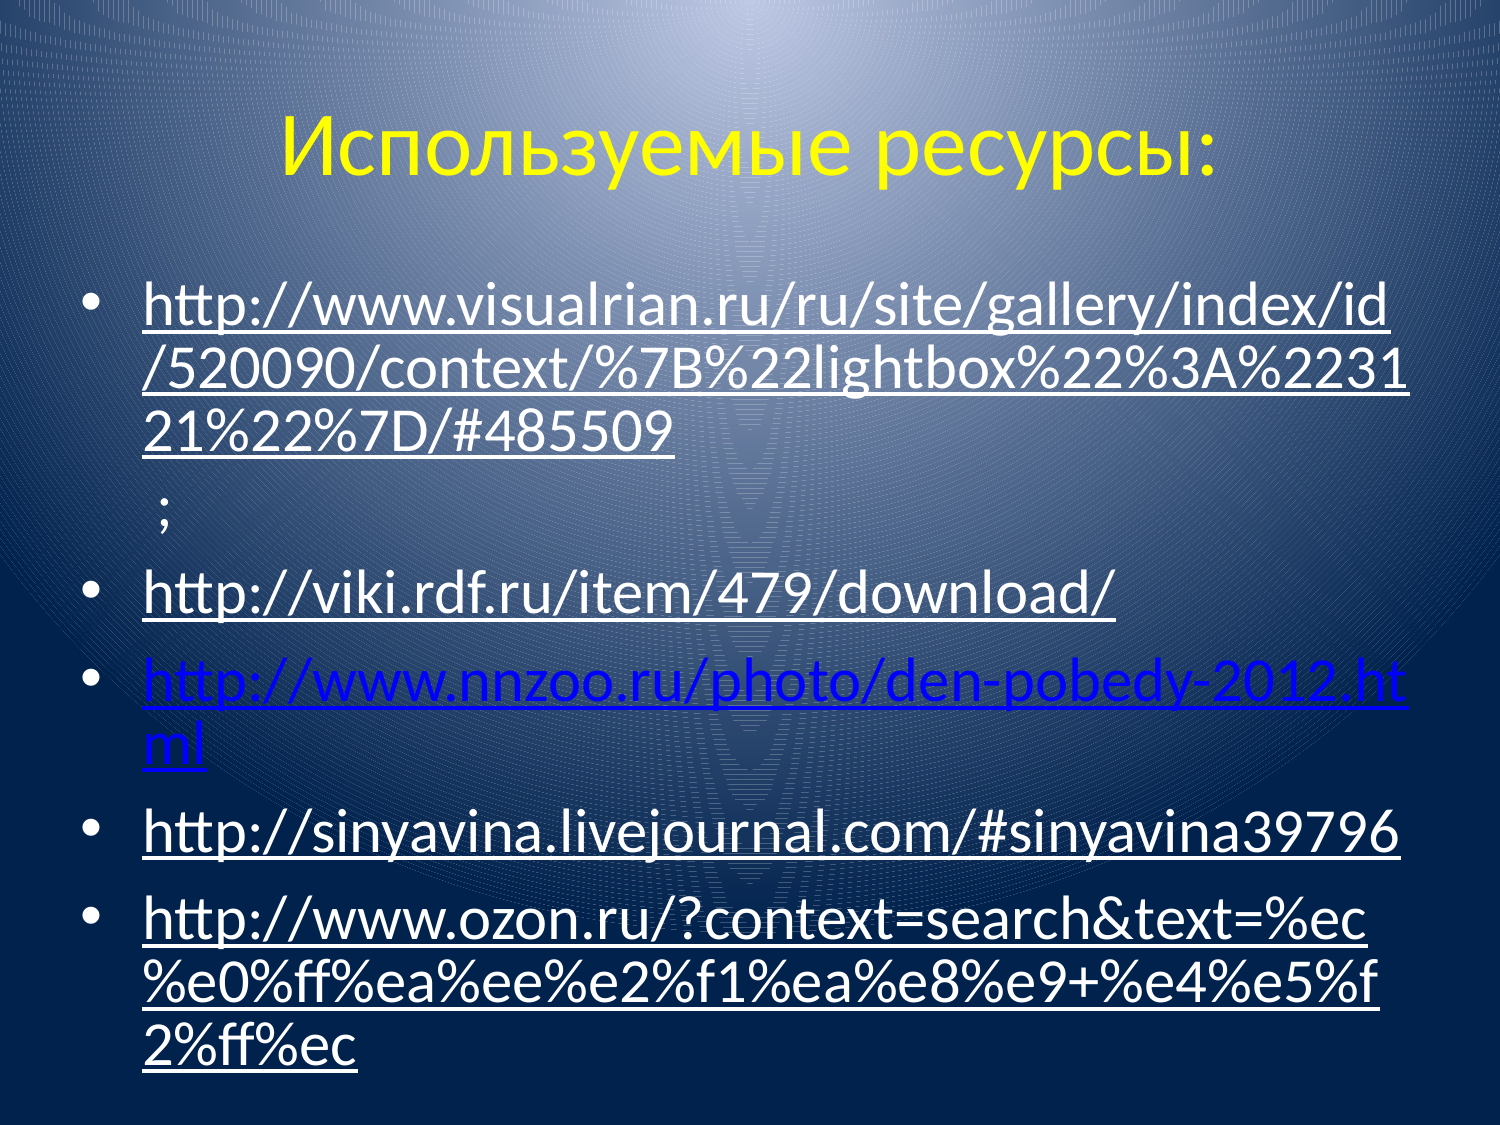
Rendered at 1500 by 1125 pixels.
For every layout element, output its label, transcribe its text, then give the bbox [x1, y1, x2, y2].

title Используемые ресурсы: [75, 45, 1425, 233]
list http://www.visualrian.ru/ru/site/gallery/index/id/520090/context/%7B%22lightbox%22%3A%223121%22%7D/#485509 ; http://viki.rdf.ru/item/479/download/ http://www.nnzoo.ru/photo/den-pobedy-2012.html http://sinyavina.livejournal.com/#sinyavina39796 http://www.ozon.ru/?context=search&text=%ec%e0%ff%ea%ee%e2%f1%ea%e8%e9+%e4%e5%f2%ff%ec http://anyamashka.ru/photo/animashki/spasibo/animacija_kartinka_spasibo_za_vnimanie/44-0-3021 [64, 255, 1427, 1071]
